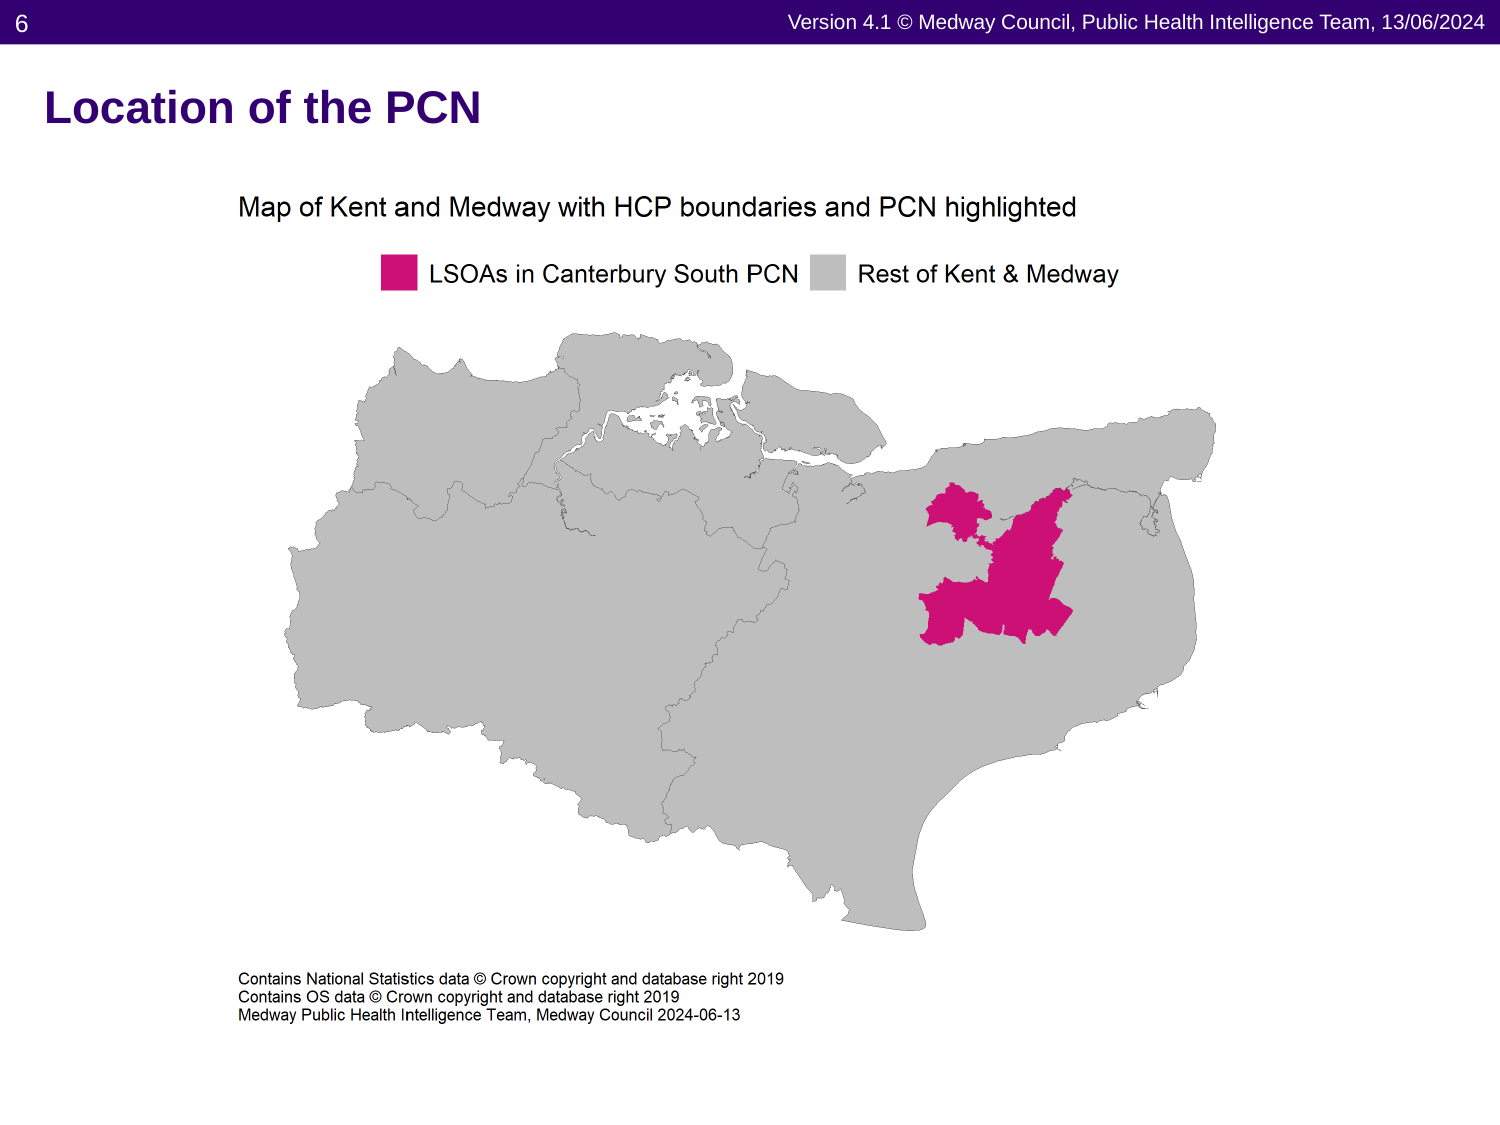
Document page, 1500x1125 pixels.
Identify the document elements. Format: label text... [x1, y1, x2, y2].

list 6 [0, 0, 95, 95]
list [64, 184, 1436, 1024]
title Location of the PCN [29, 70, 1471, 138]
list Version 4.1 © Medway Council, Public Health Intelligence Team, 13/06/2024 [419, 0, 1500, 43]
